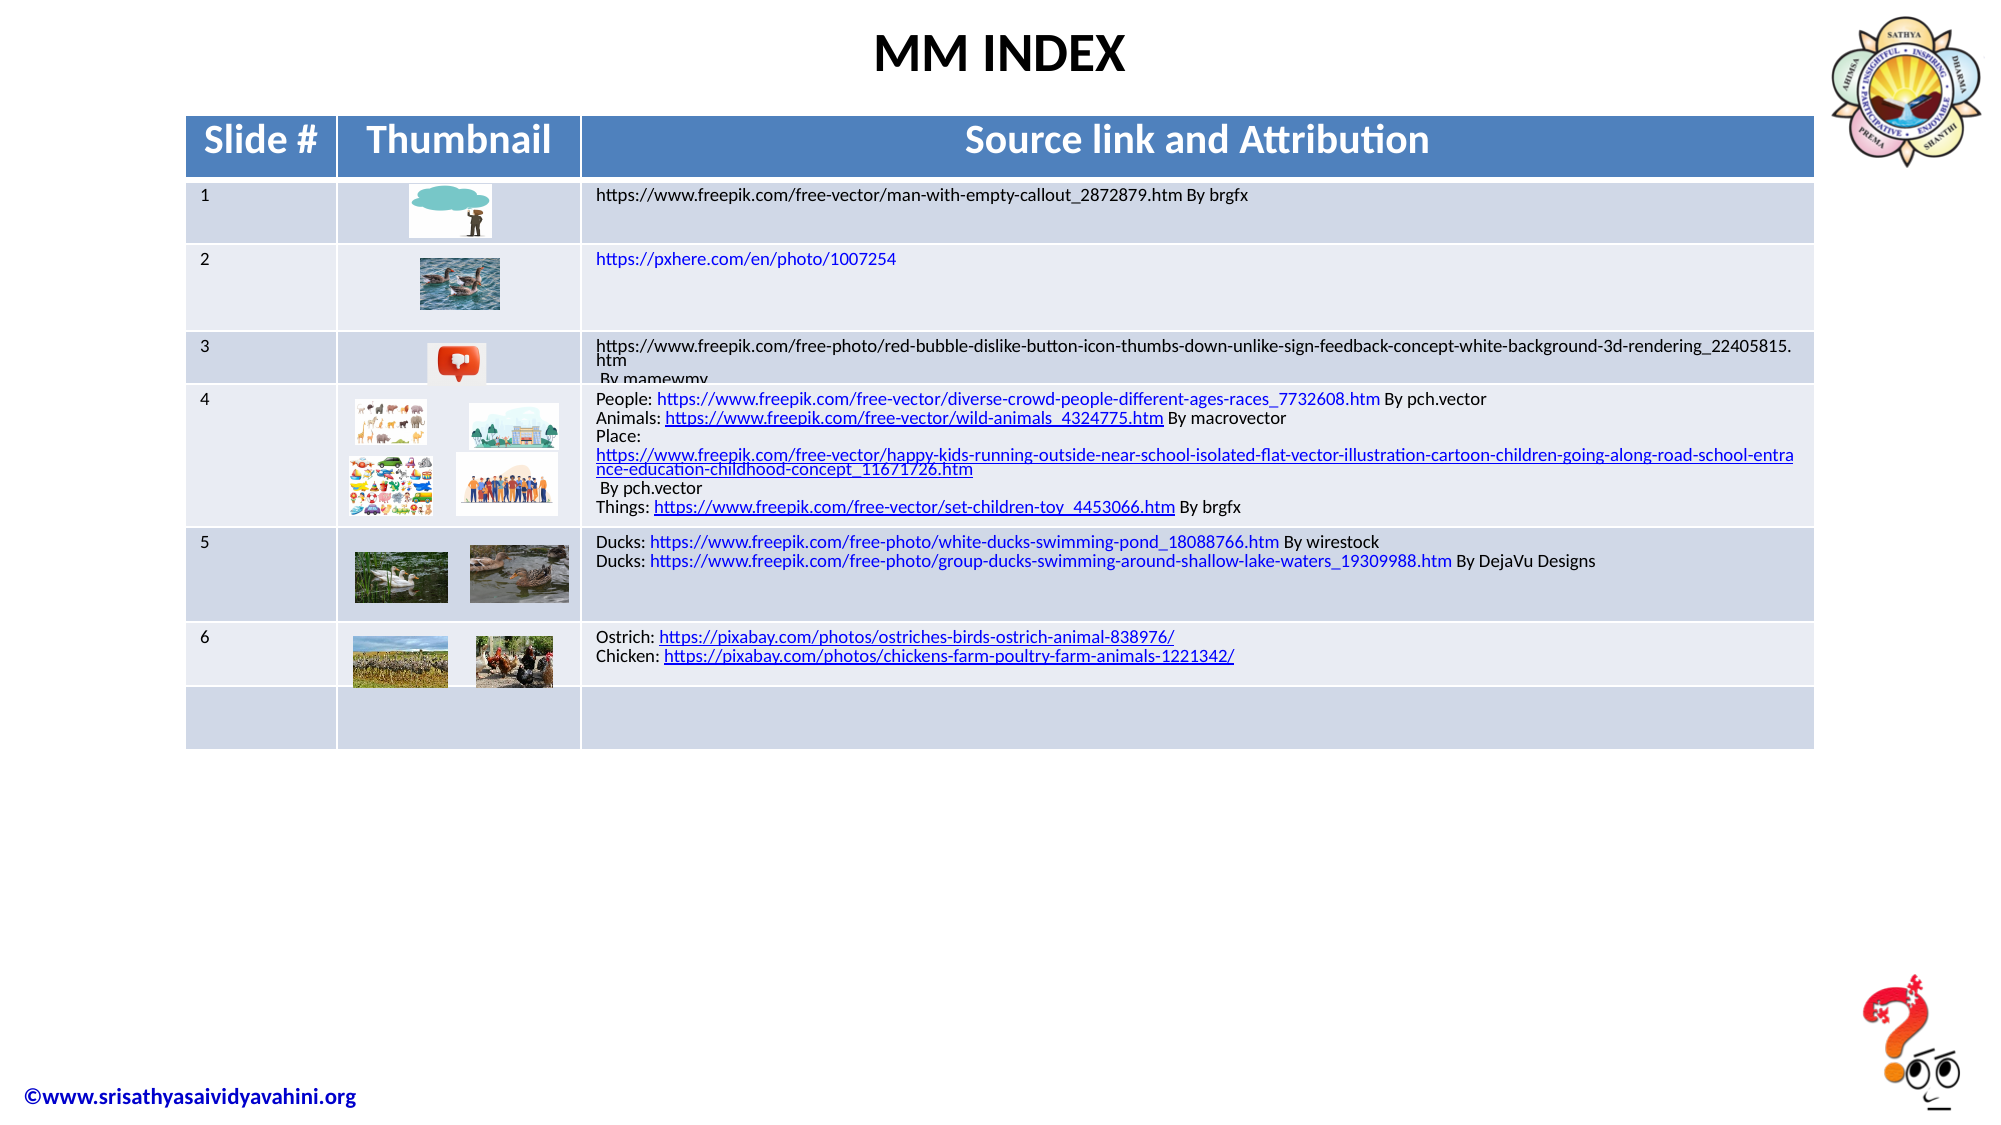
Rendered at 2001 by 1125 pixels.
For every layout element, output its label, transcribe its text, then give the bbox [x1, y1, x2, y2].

table_header Slide # [186, 116, 336, 177]
table_cell 5 [186, 528, 336, 621]
table_cell [582, 687, 1814, 749]
table_cell [338, 183, 407, 243]
table_cell [338, 385, 580, 526]
table_cell [338, 528, 580, 621]
table_cell [338, 245, 580, 330]
table_cell 4 [186, 385, 336, 526]
table_cell https://www.freepik.com/free-photo/red-bubble-dislike-button-icon-thumbs-down-unlike-sign-feedback-concept-white-background-3d-rendering_22405815.htm By mamewmy [582, 332, 1814, 383]
table_cell 3 [186, 332, 336, 383]
picture [409, 184, 493, 239]
picture [456, 452, 558, 516]
picture [469, 402, 559, 450]
picture [1824, 974, 1975, 1125]
table_cell Ducks: https://www.freepik.com/free-photo/white-ducks-swimming-pond_18088766.htm By wirestock Ducks: https://www.freepik.com/free-photo/group-ducks-swimming-around-shallow-lake-waters_19309988.htm By DejaVu Designs [582, 528, 1814, 621]
table_cell [186, 687, 336, 749]
table_cell 6 [186, 623, 336, 685]
table_cell Ostrich: https://pixabay.com/photos/ostriches-birds-ostrich-animal-838976/ Chicken: https://pixabay.com/photos/chickens-farm-poultry-farm-animals-1221342/ [582, 623, 1814, 685]
picture [426, 342, 487, 387]
picture [470, 545, 569, 603]
picture [355, 551, 448, 603]
table_cell https://pxhere.com/en/photo/1007254 [582, 245, 1814, 330]
picture [349, 456, 434, 516]
picture [352, 636, 448, 688]
table_cell 2 [186, 245, 336, 330]
table_cell https://www.freepik.com/free-vector/man-with-empty-callout_2872879.htm By brgfx [582, 183, 1814, 243]
table_cell [338, 687, 580, 749]
picture [355, 399, 427, 446]
picture [476, 636, 553, 688]
title MM Index [737, 8, 1263, 91]
table_header Thumbnail [338, 116, 580, 177]
table_cell [338, 623, 580, 685]
table_cell [492, 183, 580, 243]
picture [1826, 13, 1985, 168]
table_cell [338, 332, 580, 383]
picture [420, 258, 500, 311]
table_cell 1 [186, 183, 336, 243]
table_header Source link and Attribution [582, 116, 1814, 177]
table_cell People: https://www.freepik.com/free-vector/diverse-crowd-people-different-ages-races_7732608.htm By pch.vector Animals: https://www.freepik.com/free-vector/wild-animals_4324775.htm By macrovector Place: https://www.freepik.com/free-vector/happy-kids-running-outside-near-school-isolated-flat-vector-illustration-cartoon-children-going-along-road-school-entrance-education-childhood-concept_11671726.htm By pch.vector Things: https://www.freepik.com/free-vector/set-children-toy_4453066.htm By brgfx [582, 385, 1814, 526]
